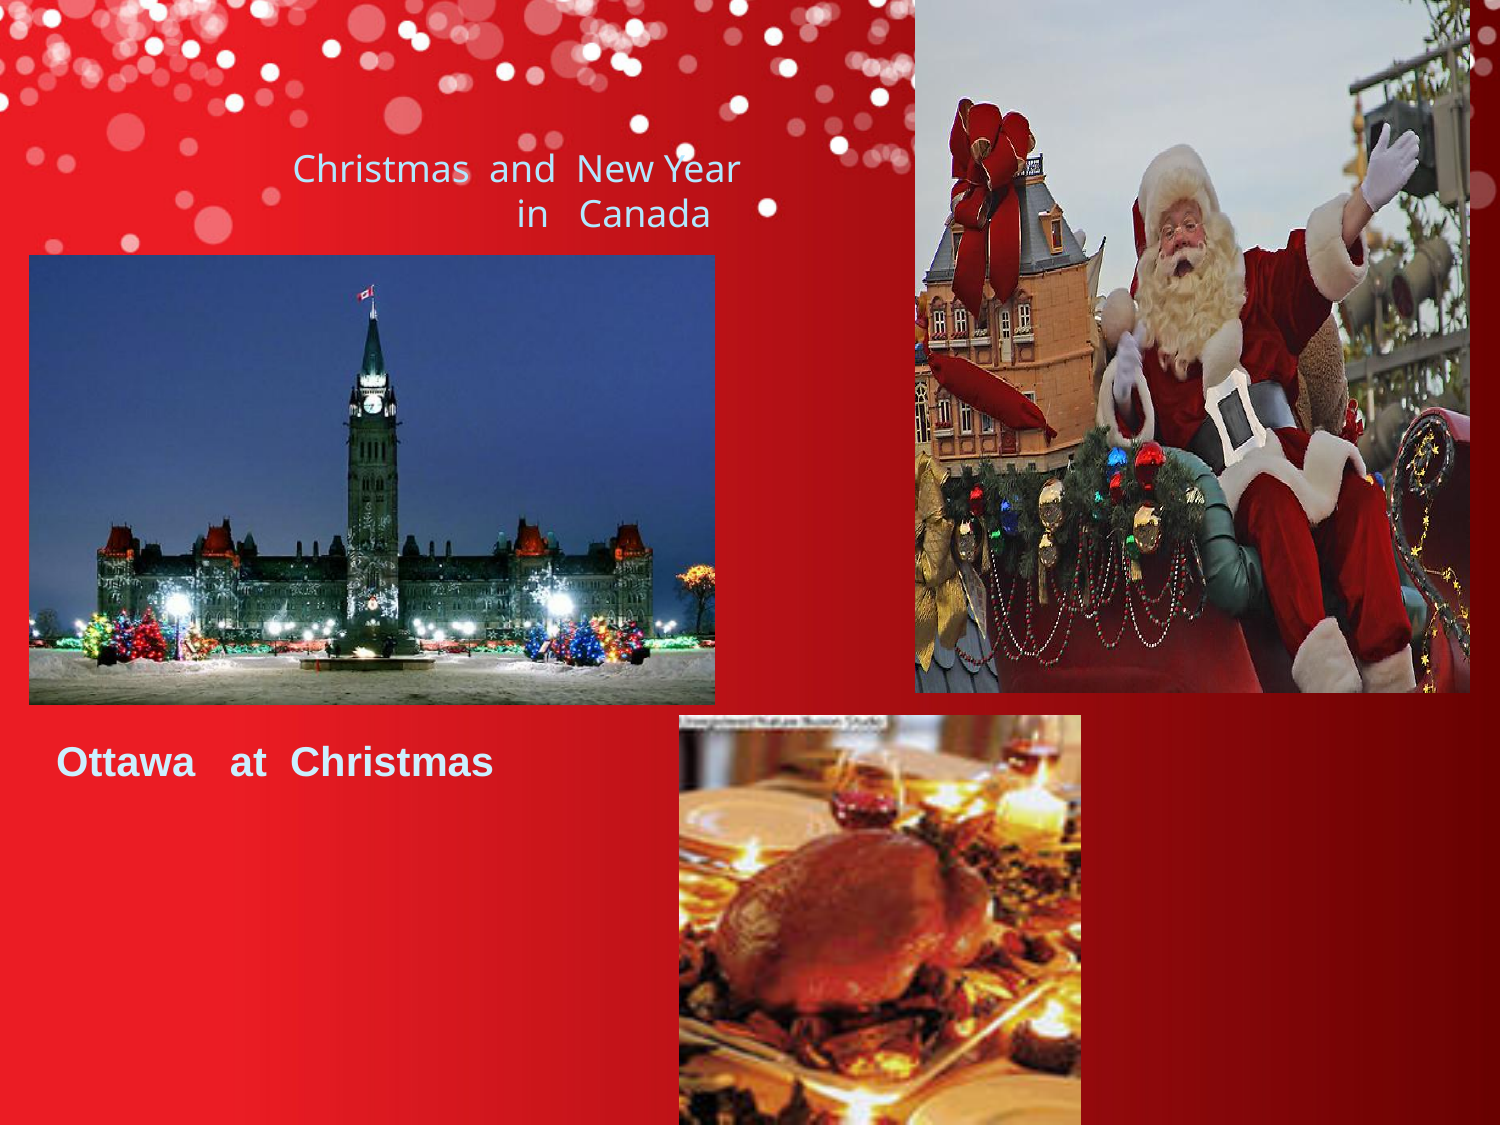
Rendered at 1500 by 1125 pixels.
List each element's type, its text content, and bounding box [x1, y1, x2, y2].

picture [0, 0, 1500, 1125]
text_box Ottawa at Christmas [41, 727, 673, 793]
text_box Christmas and New Year in Canada [277, 137, 845, 242]
